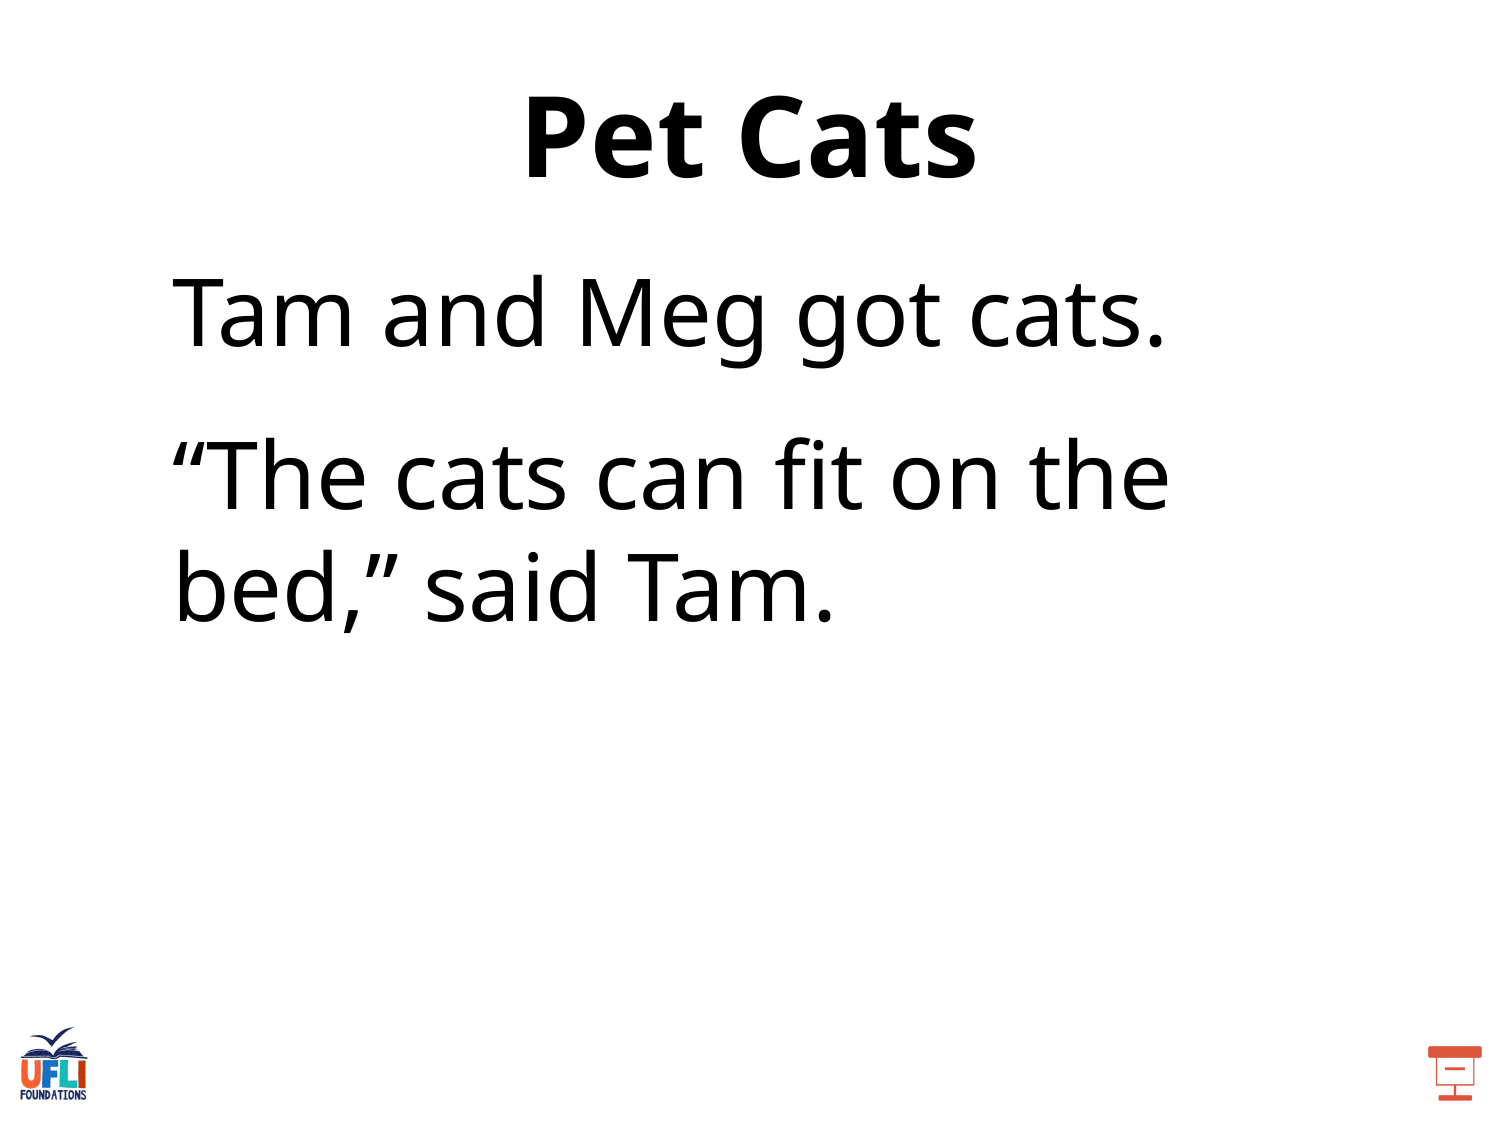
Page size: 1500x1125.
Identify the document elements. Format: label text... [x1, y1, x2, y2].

text_box Tam and Meg got cats. “The cats can fit on the bed,” said Tam. [157, 245, 1428, 838]
picture [16, 1027, 90, 1103]
text_box Pet Cats [0, 59, 1500, 213]
picture [1427, 1043, 1484, 1104]
